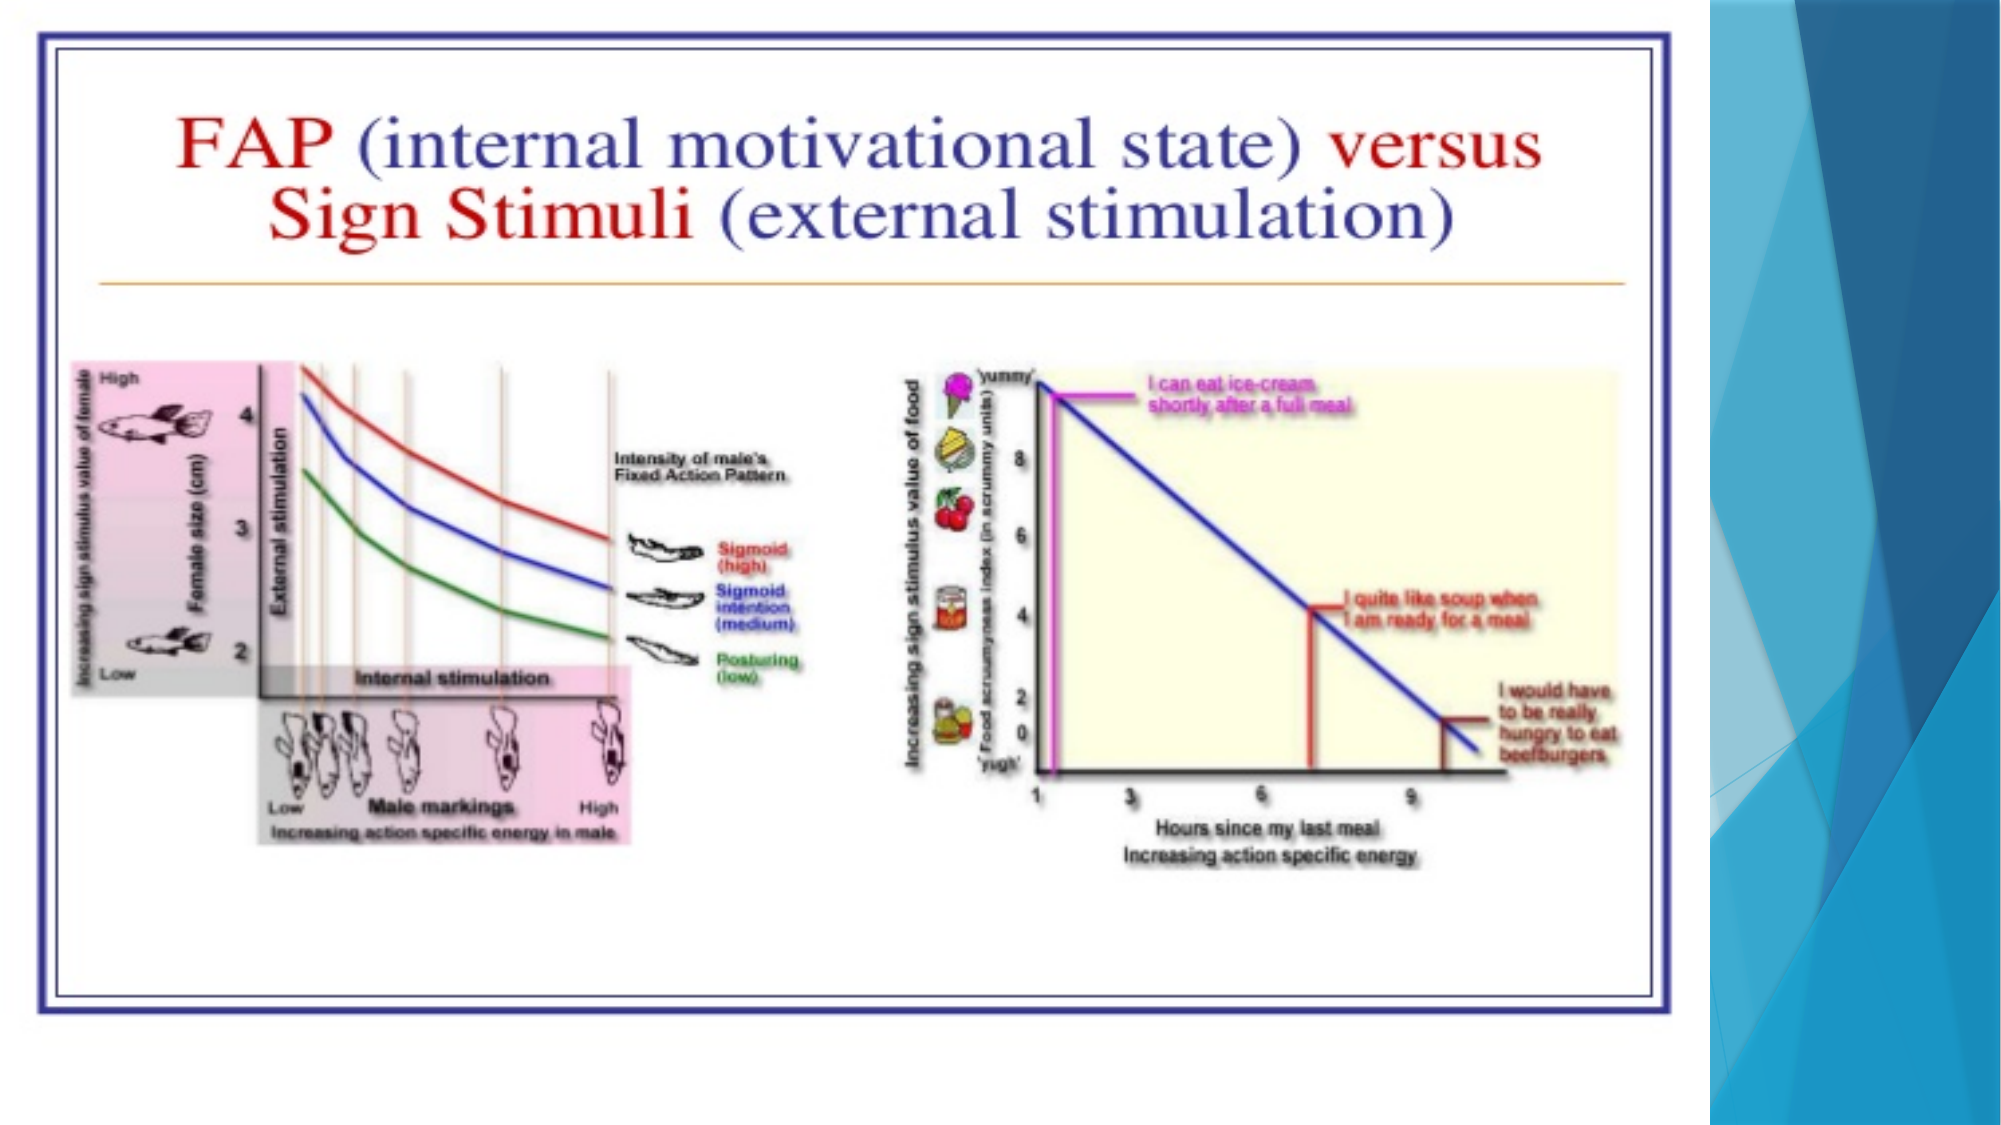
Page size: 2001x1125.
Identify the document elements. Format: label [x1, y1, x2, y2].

list [0, 0, 1711, 1125]
